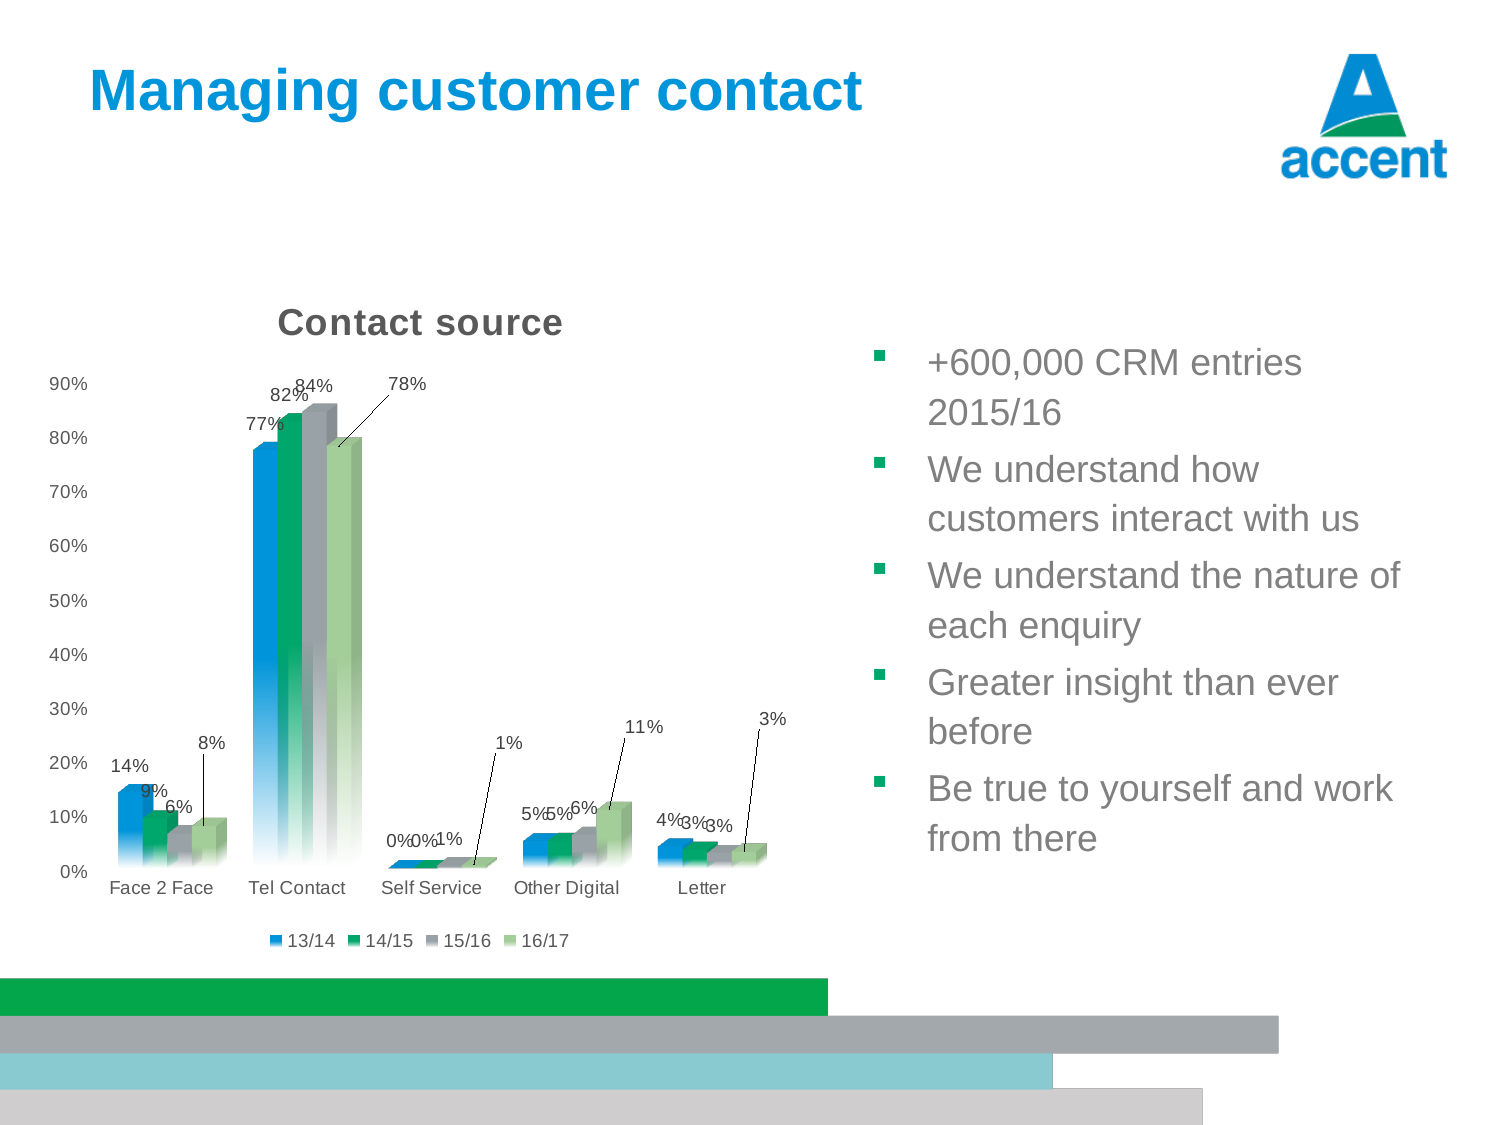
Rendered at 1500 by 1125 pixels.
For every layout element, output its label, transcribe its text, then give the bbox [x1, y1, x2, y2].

list +600,000 CRM entries 2015/16 We understand how customers interact with us We understand the nature of each enquiry Greater insight than ever before Be true to yourself and work from there [856, 326, 1447, 1017]
chart [29, 267, 811, 959]
title Managing customer contact [75, 45, 1163, 233]
